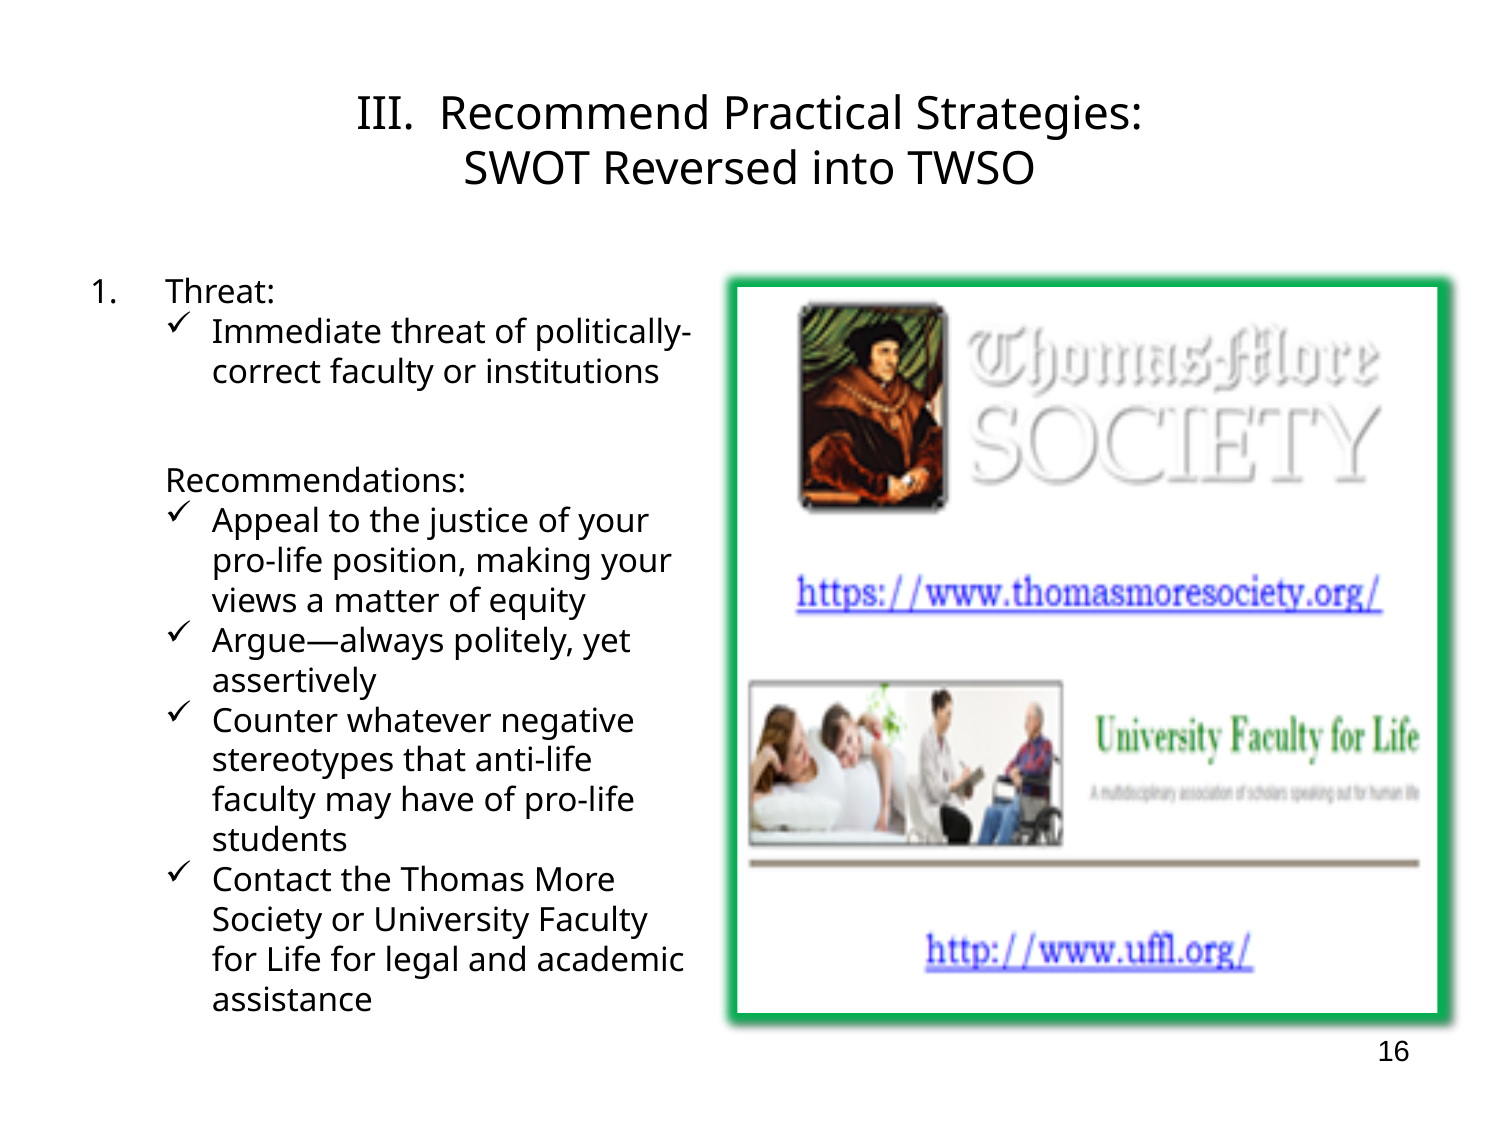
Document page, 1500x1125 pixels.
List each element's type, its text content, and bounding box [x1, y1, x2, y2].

list Threat: Immediate threat of politically-correct faculty or institutions Recommendations: Appeal to the justice of your pro-life position, making your views a matter of equity Argue—always politely, yet assertively Counter whatever negative stereotypes that anti-life faculty may have of pro-life students Contact the Thomas More Society or University Faculty for Life for legal and academic assistance [74, 262, 713, 1006]
title III. Recommend Practical Strategies: SWOT Reversed into TWSO [74, 44, 1426, 233]
slide_number 16 [1074, 1034, 1426, 1103]
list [737, 287, 1438, 1013]
